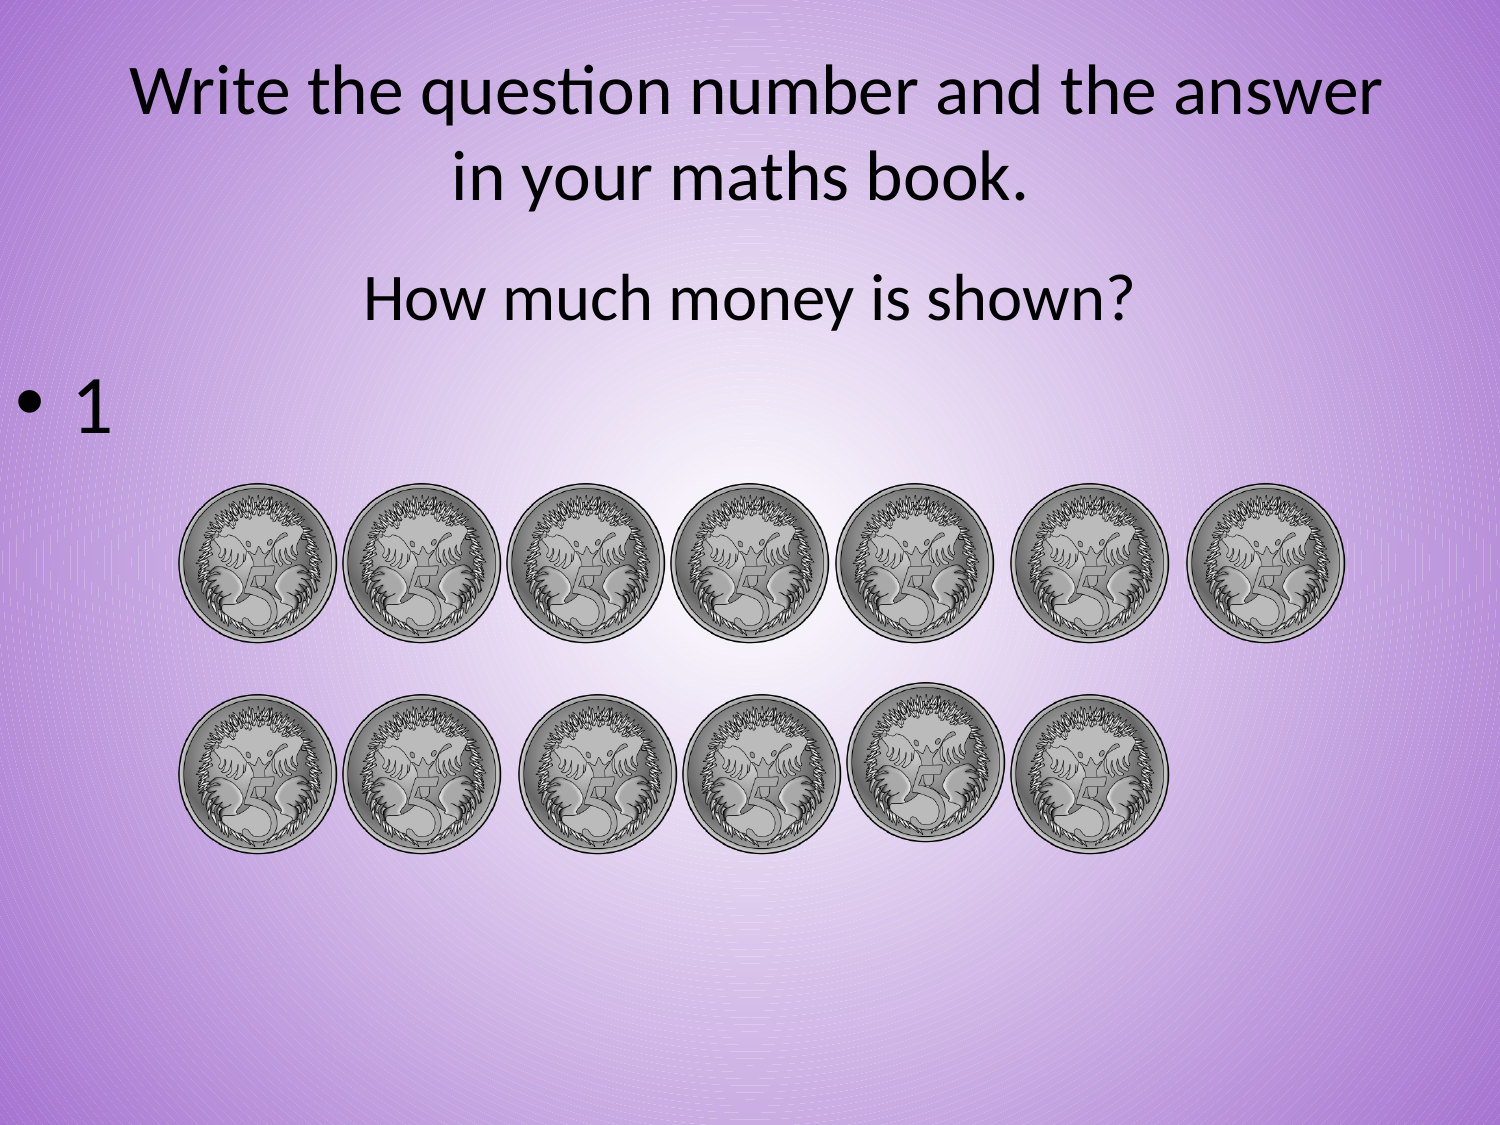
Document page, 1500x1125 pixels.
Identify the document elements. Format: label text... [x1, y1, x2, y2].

picture [175, 480, 997, 645]
picture [515, 679, 1173, 856]
picture [1183, 480, 1348, 645]
list How much money is shown? 1 [0, 246, 1500, 1125]
picture [175, 691, 505, 856]
picture [1007, 480, 1173, 645]
title Write the question number and the answer in your maths book. [82, 35, 1432, 223]
